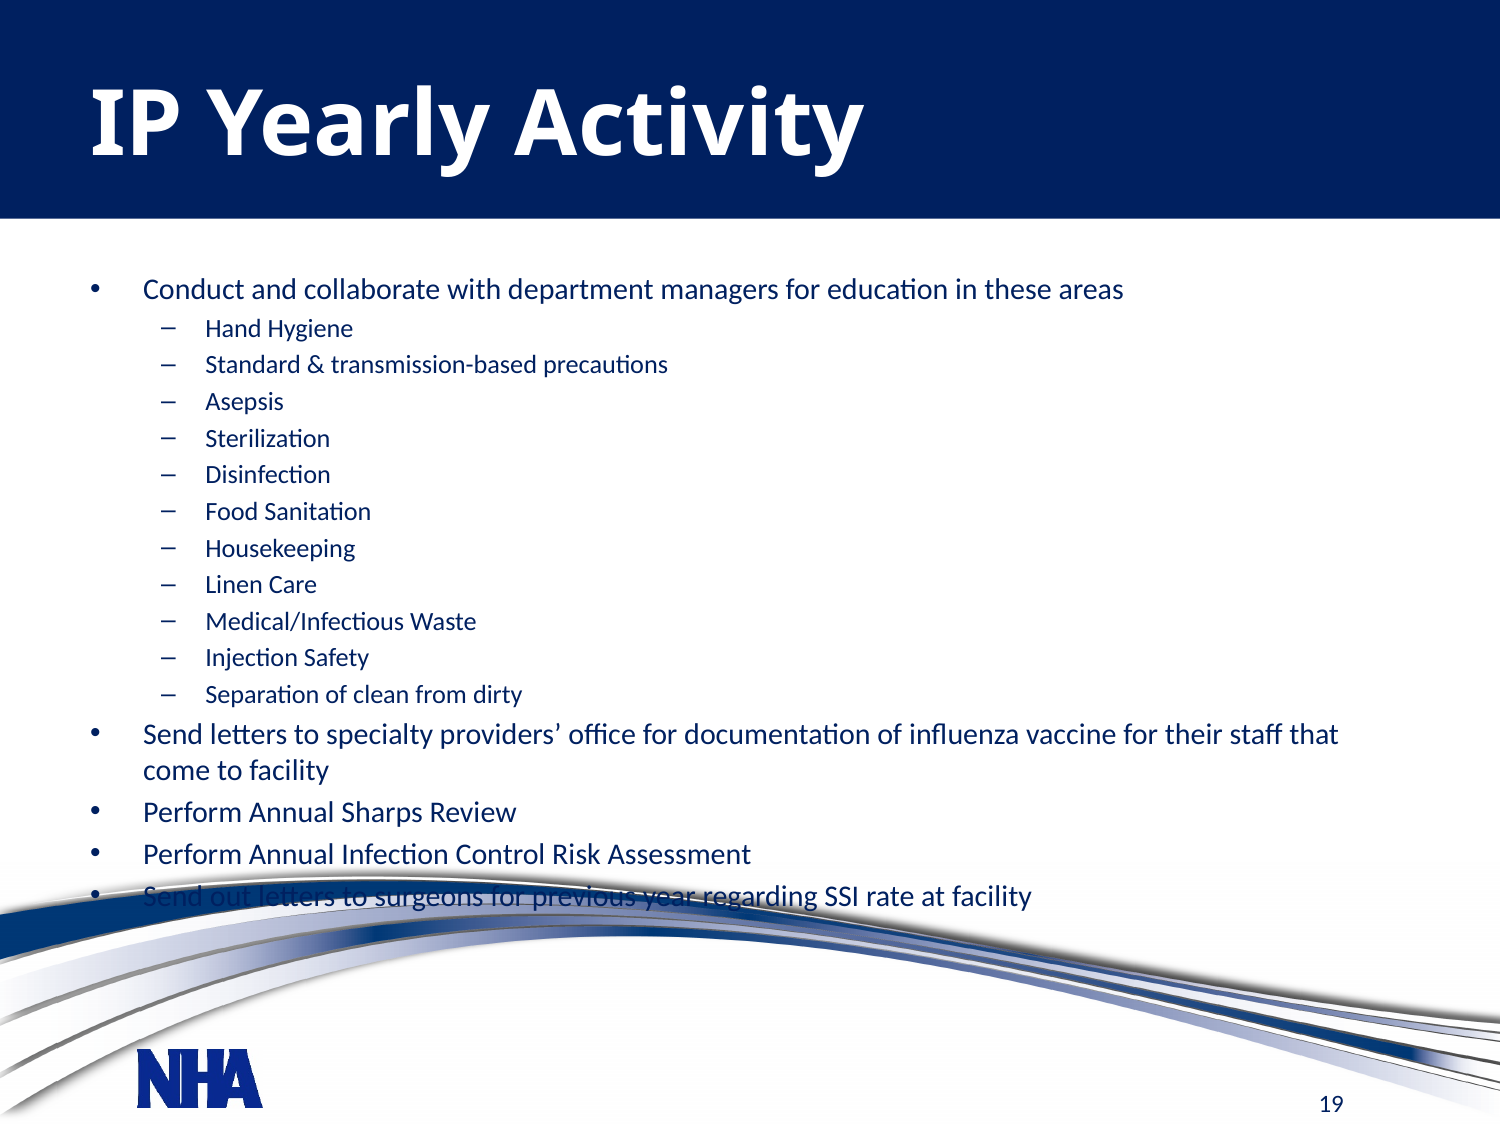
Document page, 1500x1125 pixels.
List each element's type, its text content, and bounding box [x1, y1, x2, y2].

picture [0, 862, 1500, 1125]
title IP Yearly Activity [75, 24, 1425, 213]
list Conduct and collaborate with department managers for education in these areas Hand Hygiene Standard & transmission-based precautions Asepsis Sterilization Disinfection Food Sanitation Housekeeping Linen Care Medical/Infectious Waste Injection Safety Separation of clean from dirty Send letters to specialty providers’ office for documentation of influenza vaccine for their staff that come to facility Perform Annual Sharps Review Perform Annual Infection Control Risk Assessment Send out letters to surgeons for previous year regarding SSI rate at facility [74, 262, 1425, 925]
